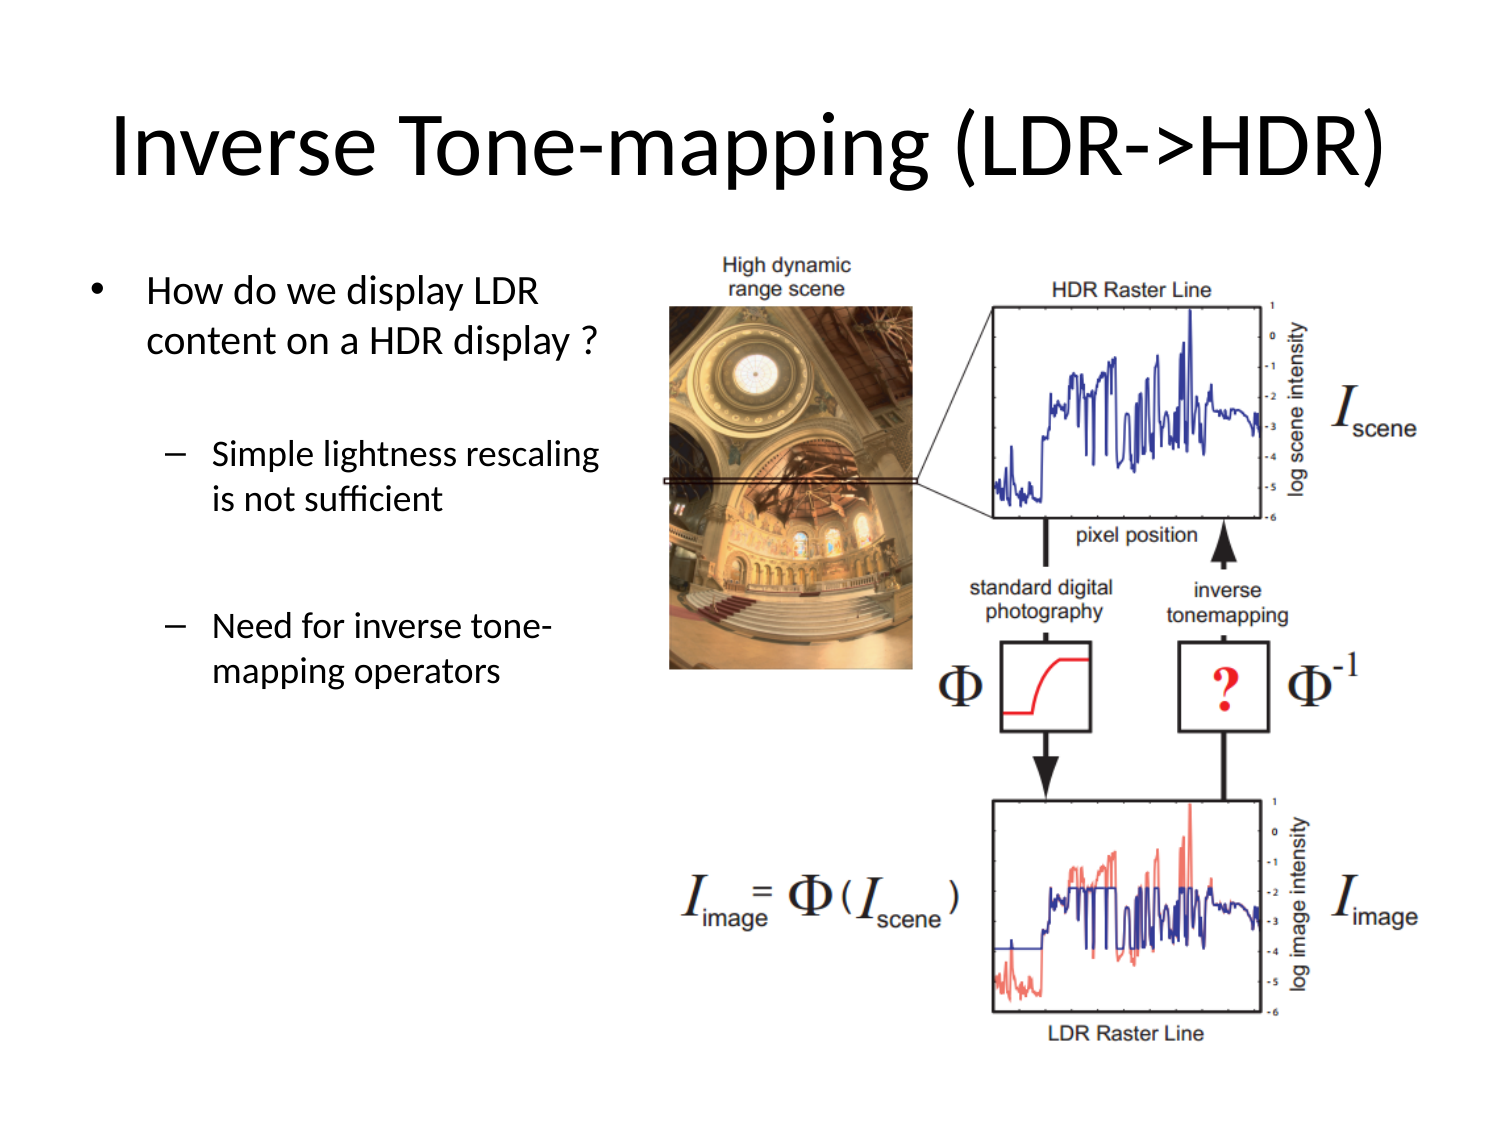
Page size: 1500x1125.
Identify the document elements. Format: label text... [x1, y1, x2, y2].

list How do we display LDR content on a HDR display ? Simple lightness rescaling is not sufficient Need for inverse tone-mapping operators [75, 255, 632, 998]
picture [643, 234, 1459, 1071]
title Inverse Tone-mapping (LDR->HDR) [75, 45, 1425, 233]
